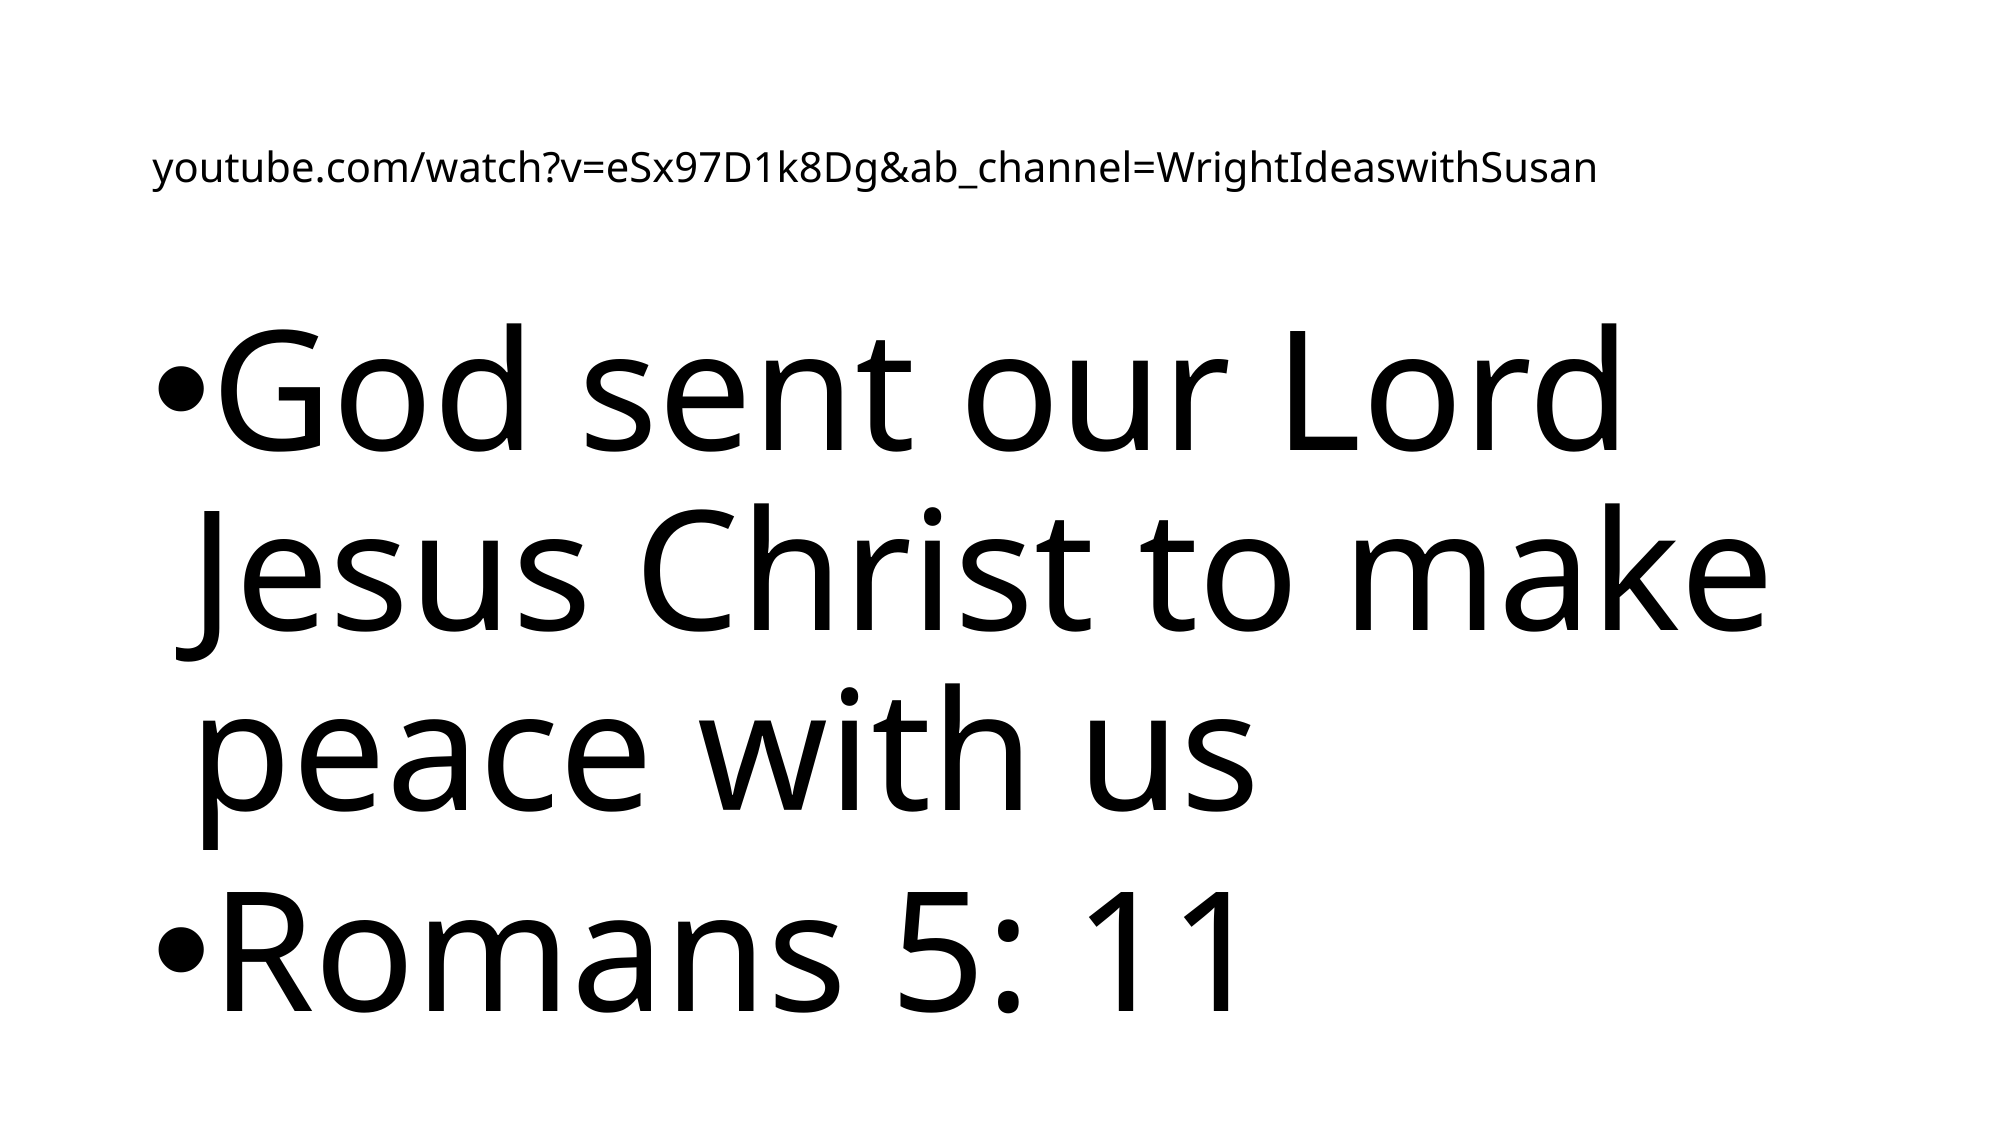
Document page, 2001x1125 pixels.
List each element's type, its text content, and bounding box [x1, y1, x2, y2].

list God sent our Lord Jesus Christ to make peace with us Romans 5: 11 [137, 299, 1863, 1014]
title youtube.com/watch?v=eSx97D1k8Dg&ab_channel=WrightIdeaswithSusan [137, 59, 1863, 278]
